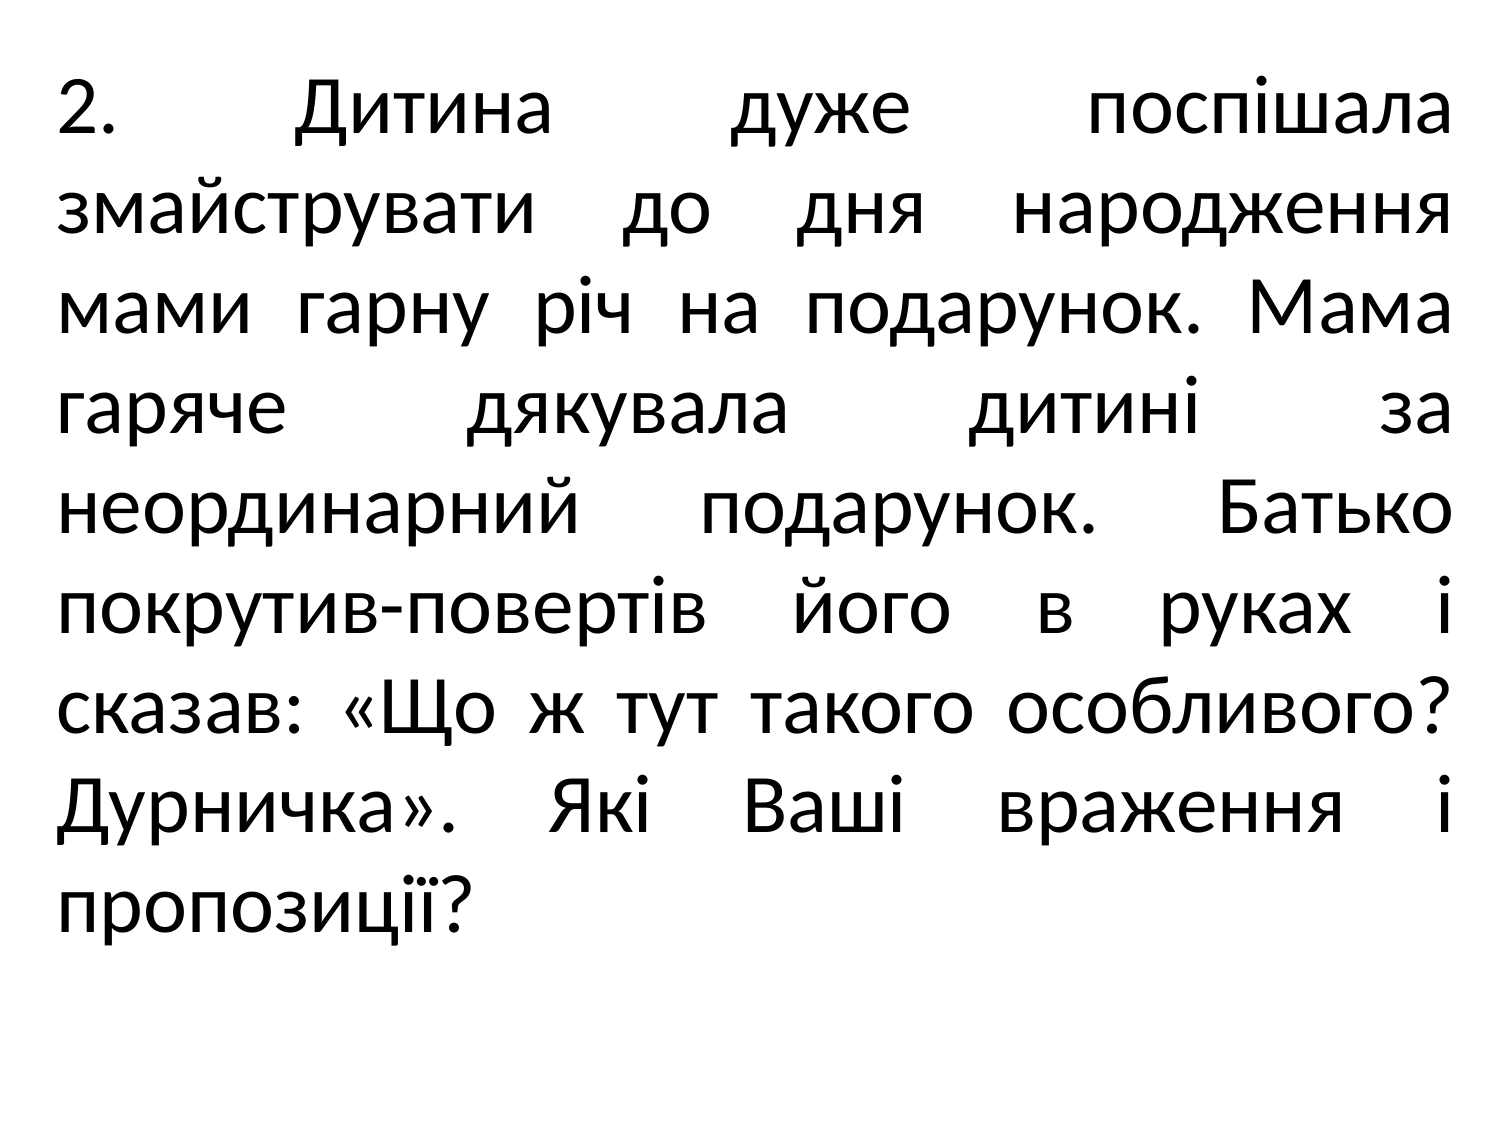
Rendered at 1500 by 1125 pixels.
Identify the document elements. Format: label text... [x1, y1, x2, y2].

list 2. Дитина дуже поспішала змайструвати до дня народження мами гарну річ на подарунок. Мама гаряче дякувала дитині за неординарний подарунок. Батько покрутив-повертів його в руках і сказав: «Що ж тут такого особливого? Дурничка». Які Ваші враження і пропозиції? [41, 42, 1471, 1083]
